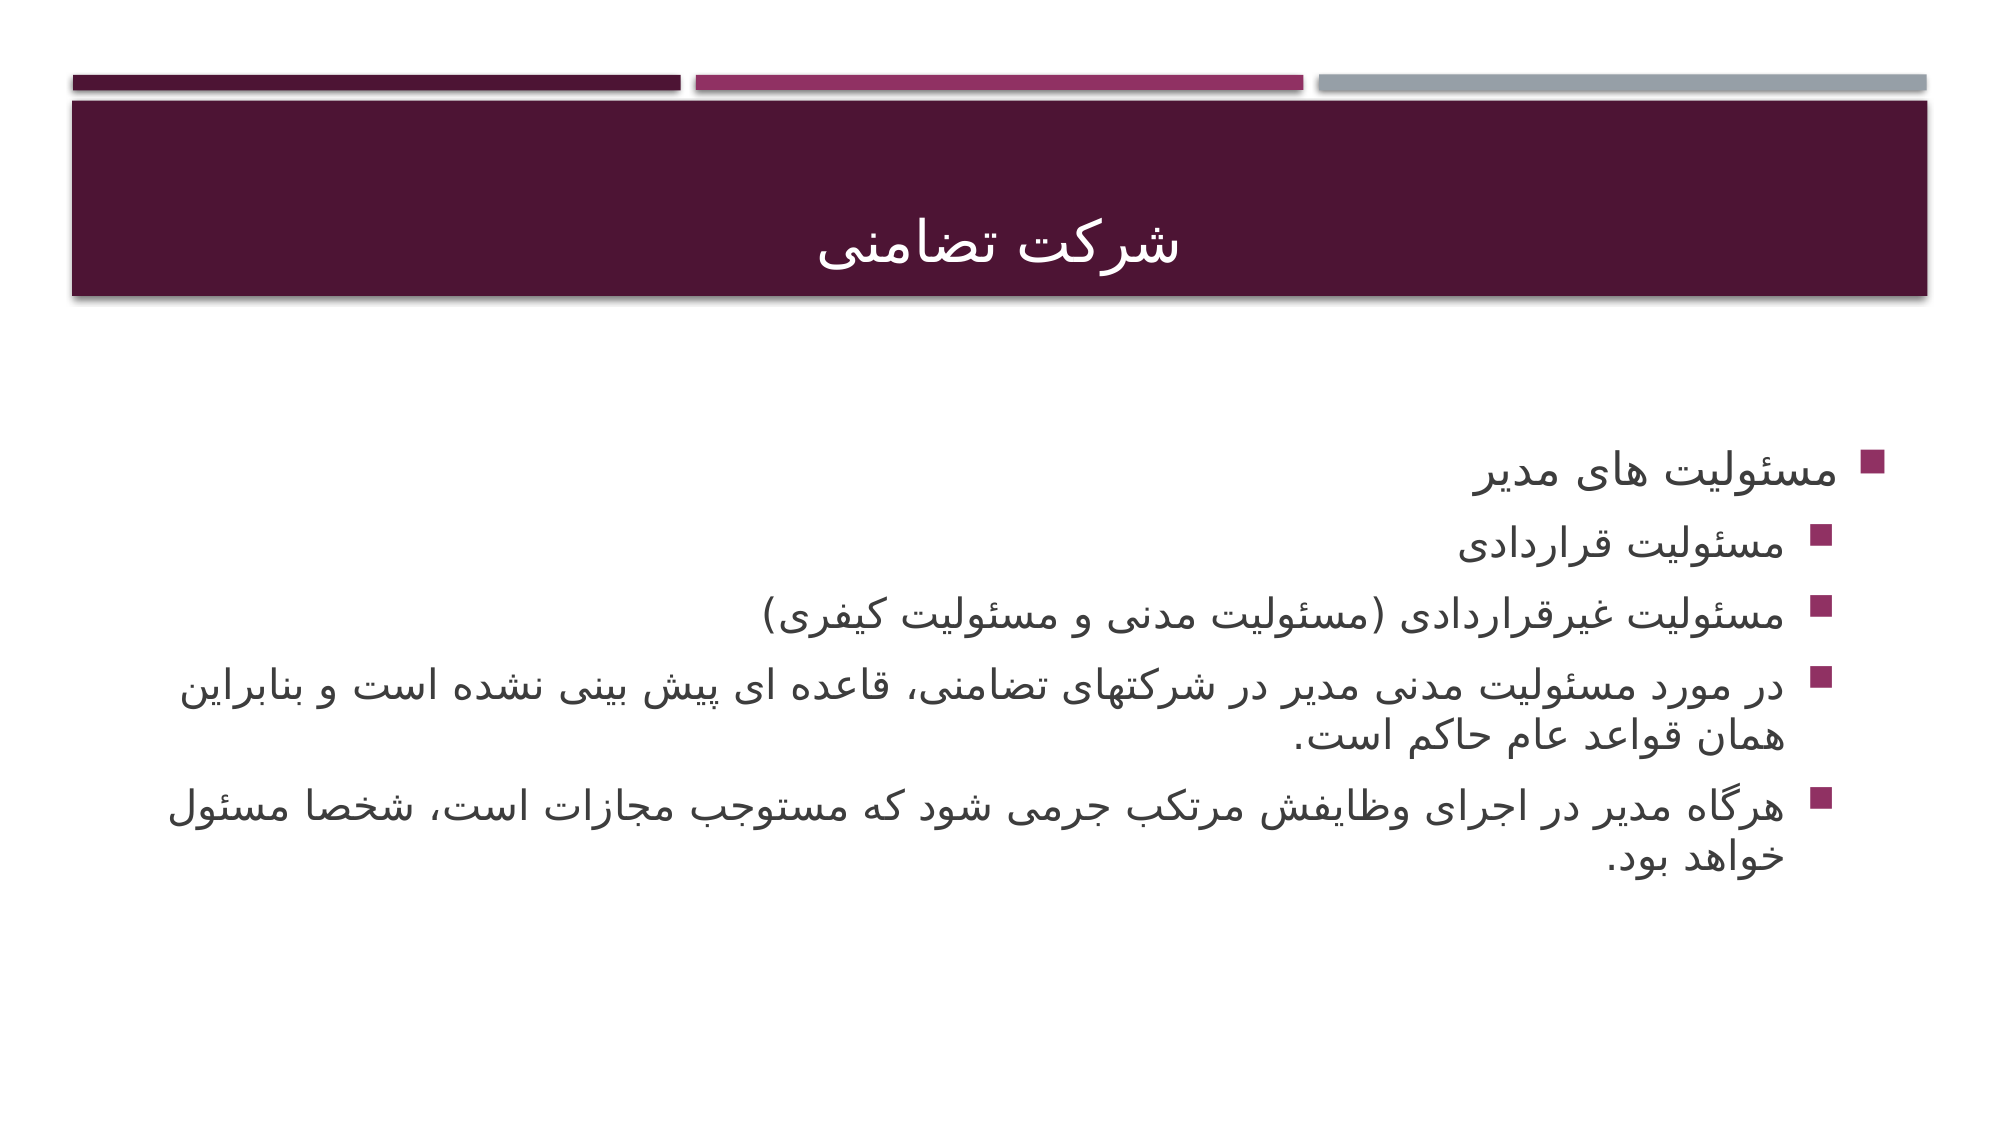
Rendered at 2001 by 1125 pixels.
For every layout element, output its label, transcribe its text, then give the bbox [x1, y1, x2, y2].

title شرکت تضامنی [95, 115, 1905, 282]
list مسئولیت های مدیر مسئولیت قراردادی مسئولیت غیرقراردادی (مسئولیت مدنی و مسئولیت کیفری) در مورد مسئولیت مدنی مدیر در شرکتهای تضامنی، قاعده ای پیش بینی نشده است و بنابراین همان قواعد عام حاکم است. هرگاه مدیر در اجرای وظایفش مرتکب جرمی شود که مستوجب مجازات است، شخصا مسئول خواهد بود. [95, 357, 1905, 962]
